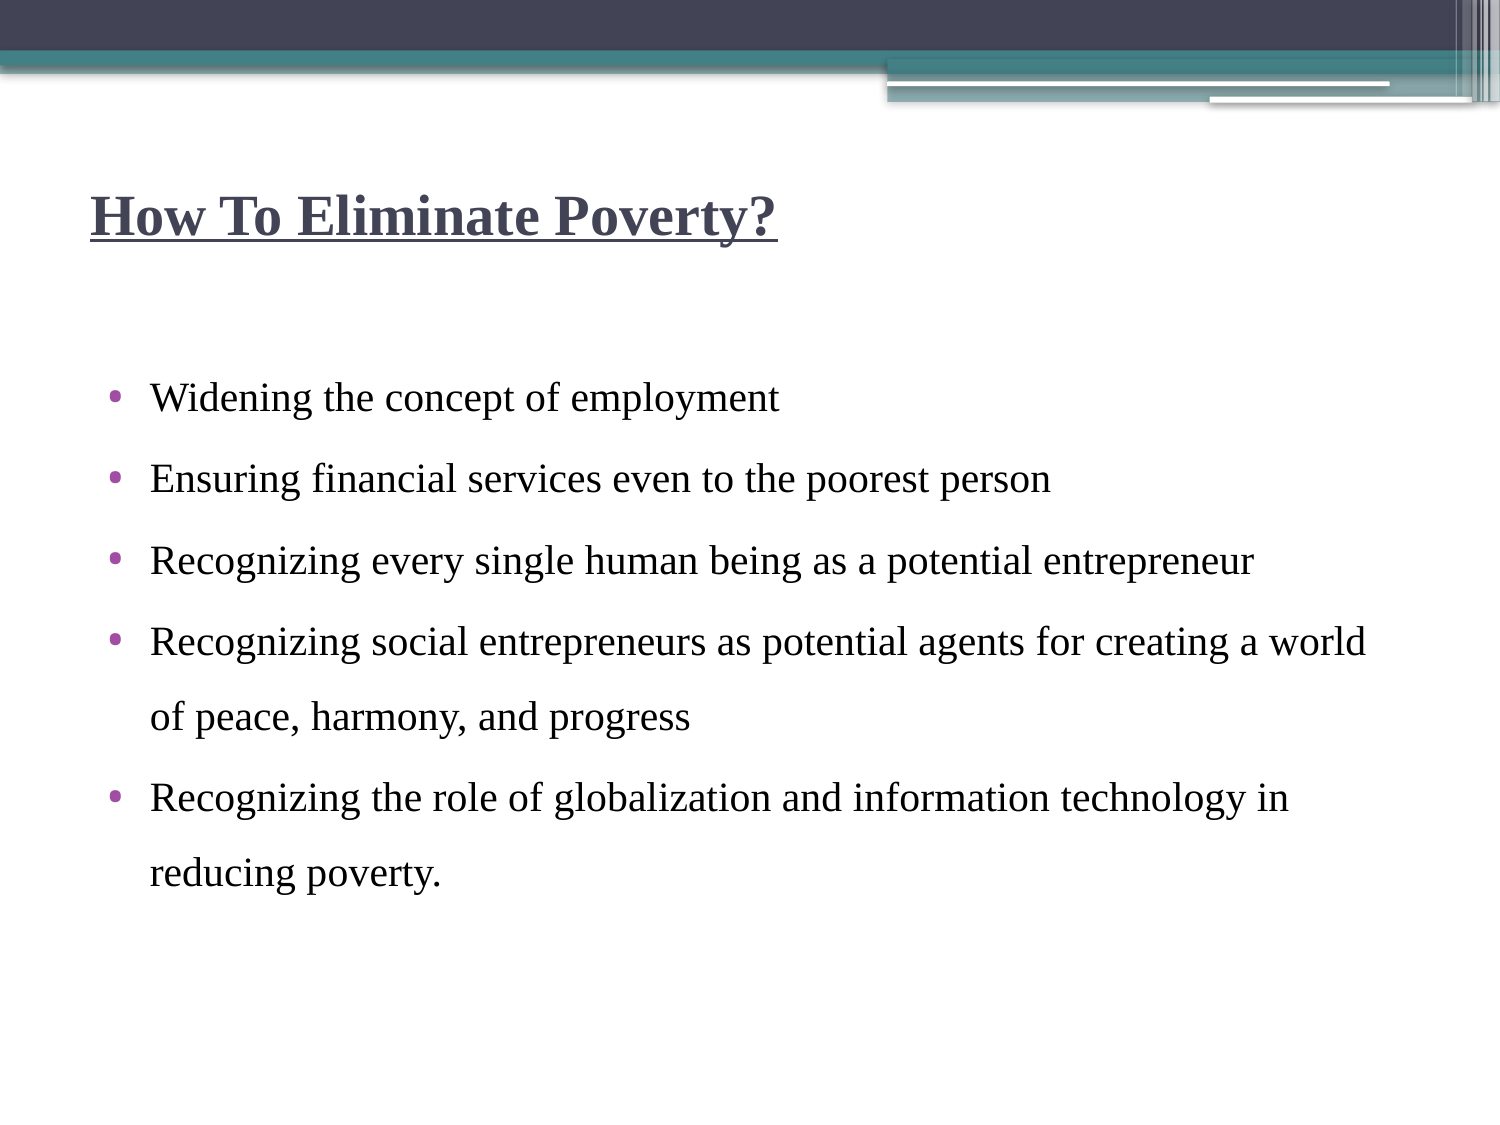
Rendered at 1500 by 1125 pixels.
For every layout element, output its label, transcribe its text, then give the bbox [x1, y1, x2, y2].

list Widening the concept of employment Ensuring financial services even to the poorest person Recognizing every single human being as a potential entrepreneur Recognizing social entrepreneurs as potential agents for creating a world of peace, harmony, and progress Recognizing the role of globalization and information technology in reducing poverty. [75, 337, 1425, 1047]
title How To Eliminate Poverty? [75, 125, 1425, 300]
